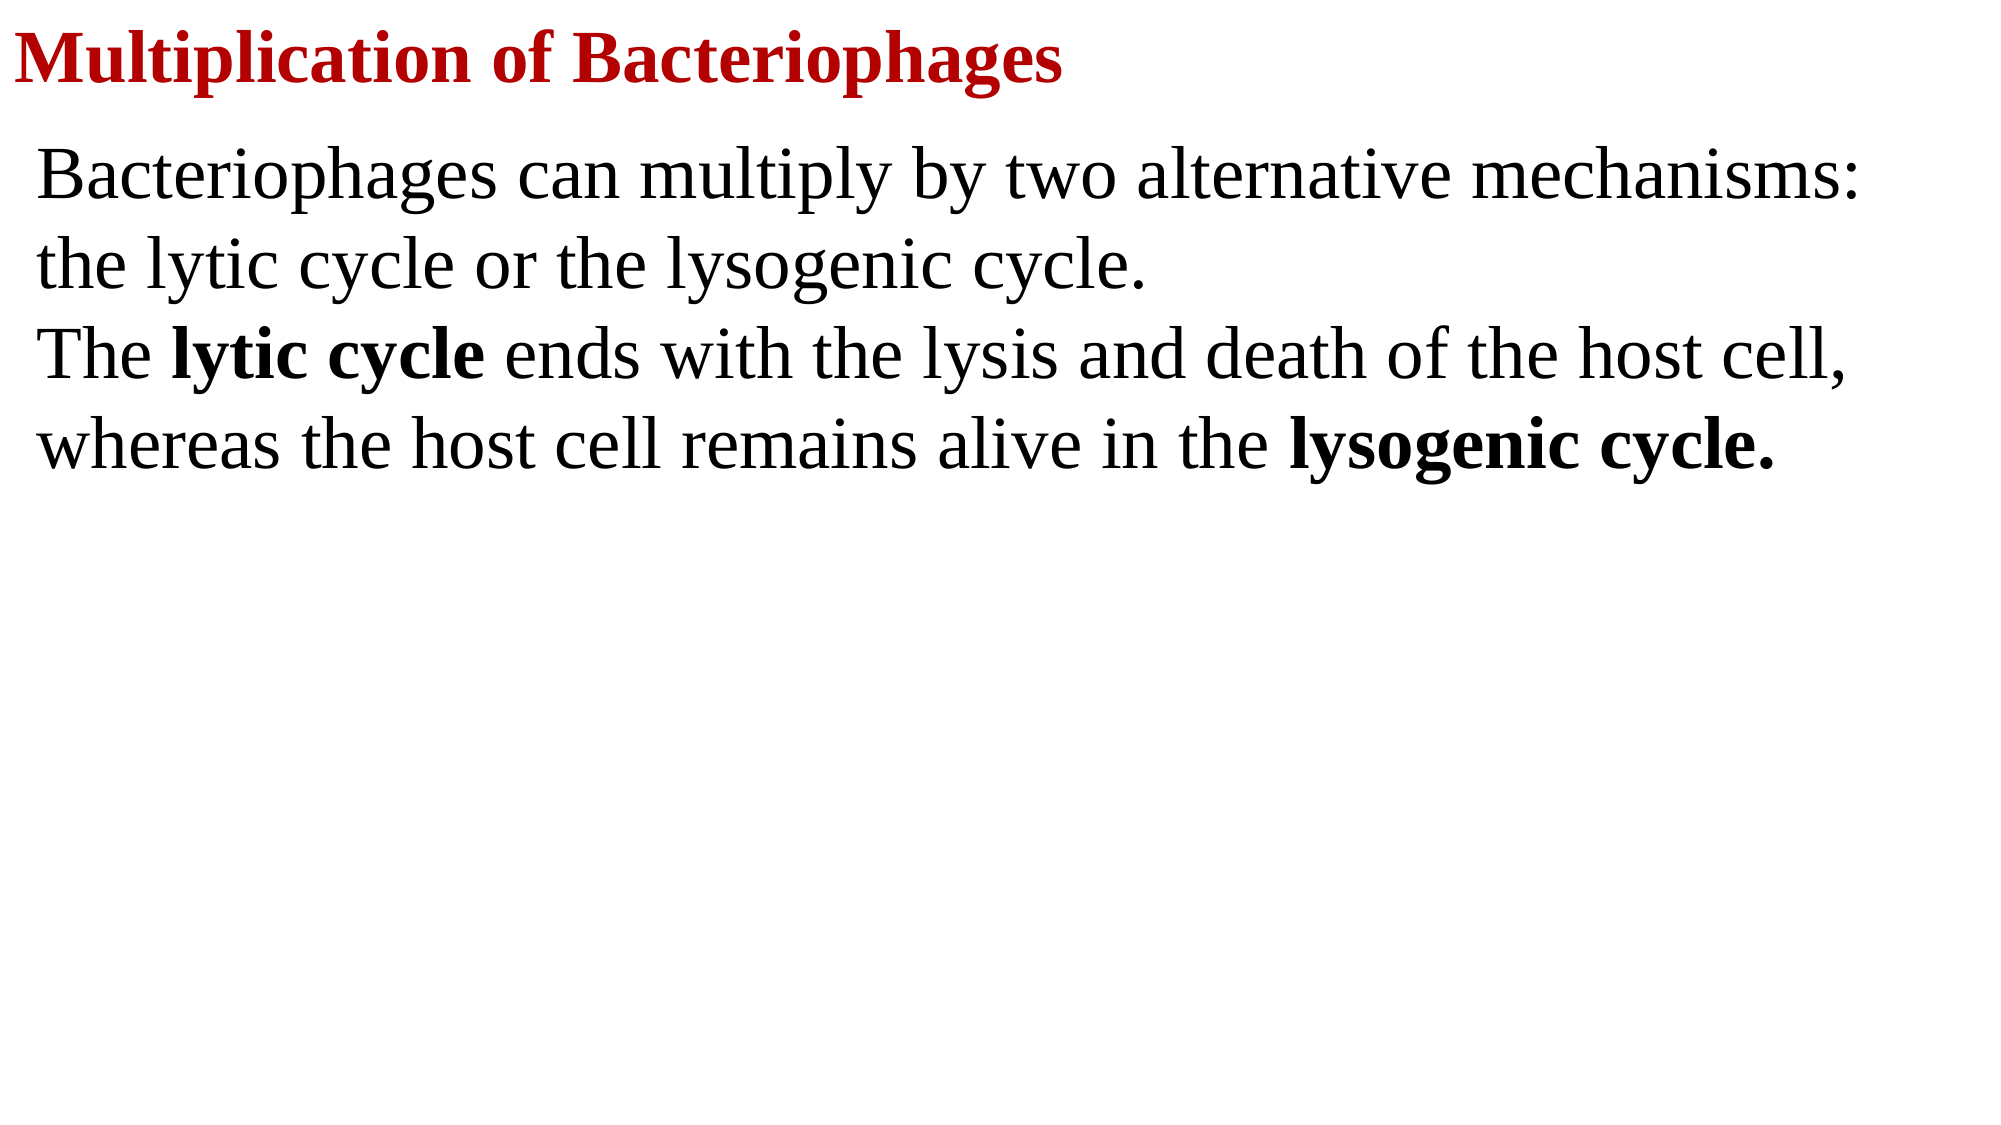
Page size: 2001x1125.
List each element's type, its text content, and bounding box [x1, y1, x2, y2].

text_box Bacteriophages can multiply by two alternative mechanisms: the lytic cycle or the lysogenic cycle. The lytic cycle ends with the lysis and death of the host cell, whereas the host cell remains alive in the lysogenic cycle. [21, 116, 1983, 492]
text_box Multiplication of Bacteriophages [0, 0, 1500, 105]
